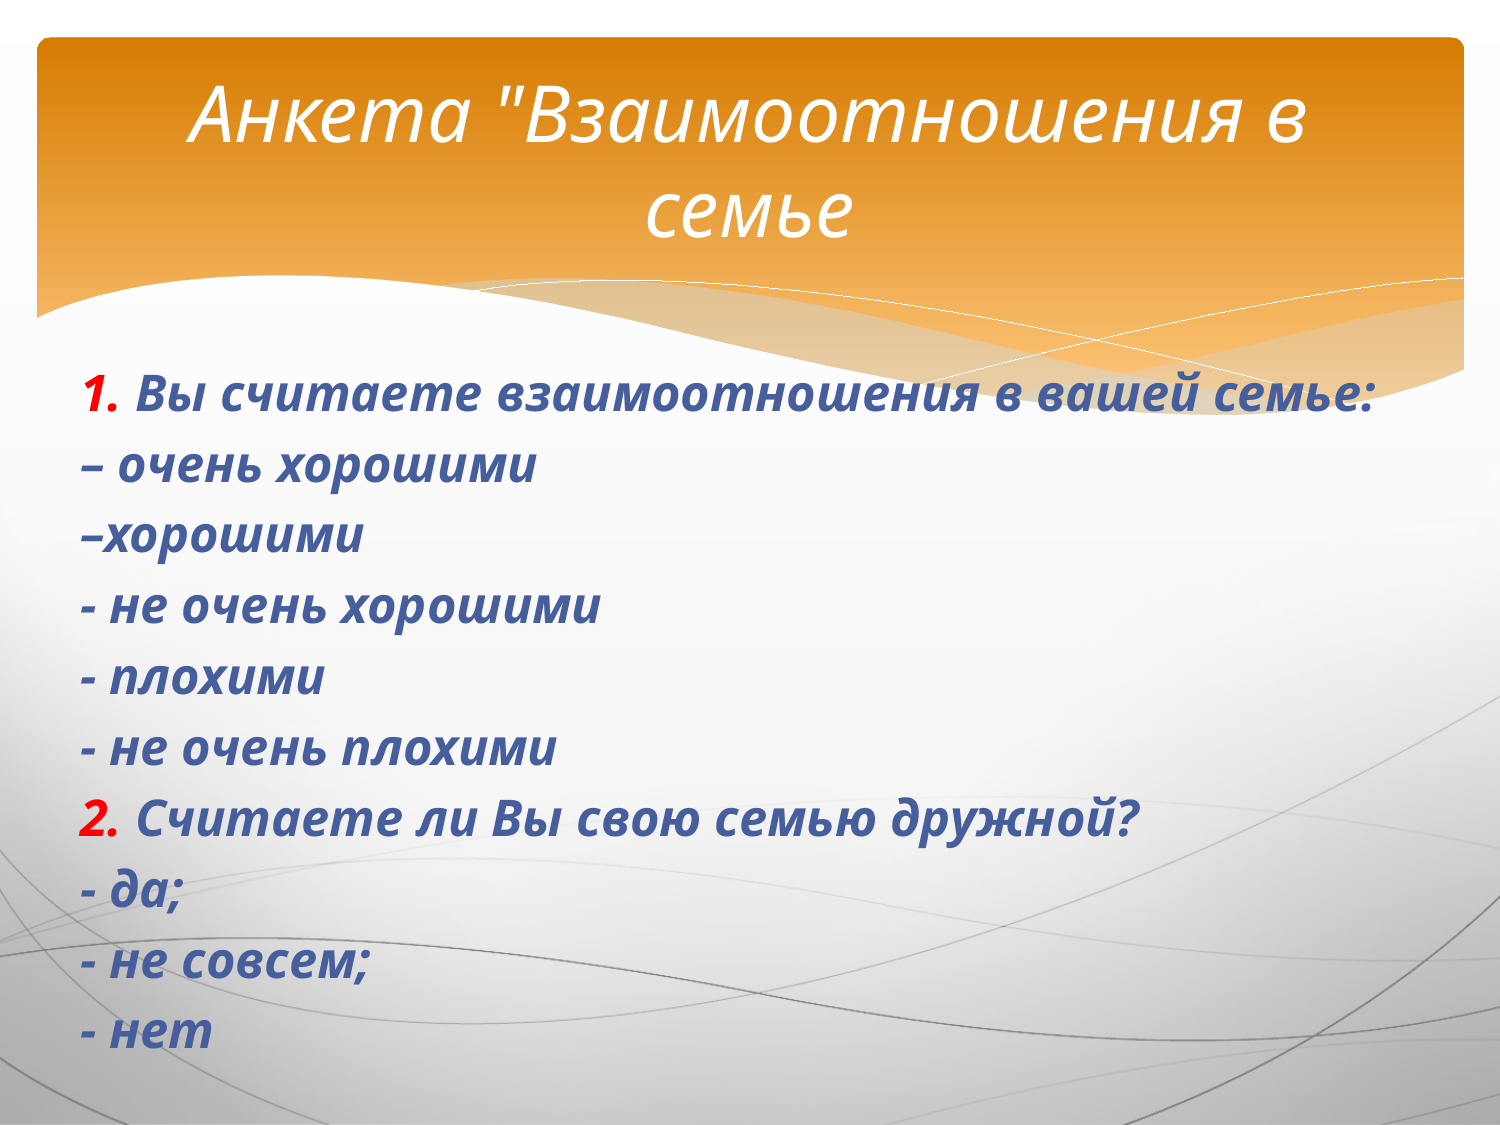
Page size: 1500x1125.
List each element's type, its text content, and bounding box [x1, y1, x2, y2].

title Анкета "Взаимоотношения в семье [75, 55, 1425, 261]
list 1. Вы считаете взаимоотношения в вашей семье: – очень хорошими –хорошими - не очень хорошими - плохими - не очень плохими 2. Считаете ли Вы свою семью дружной? - да; - не совсем; - нет [64, 290, 1436, 1083]
